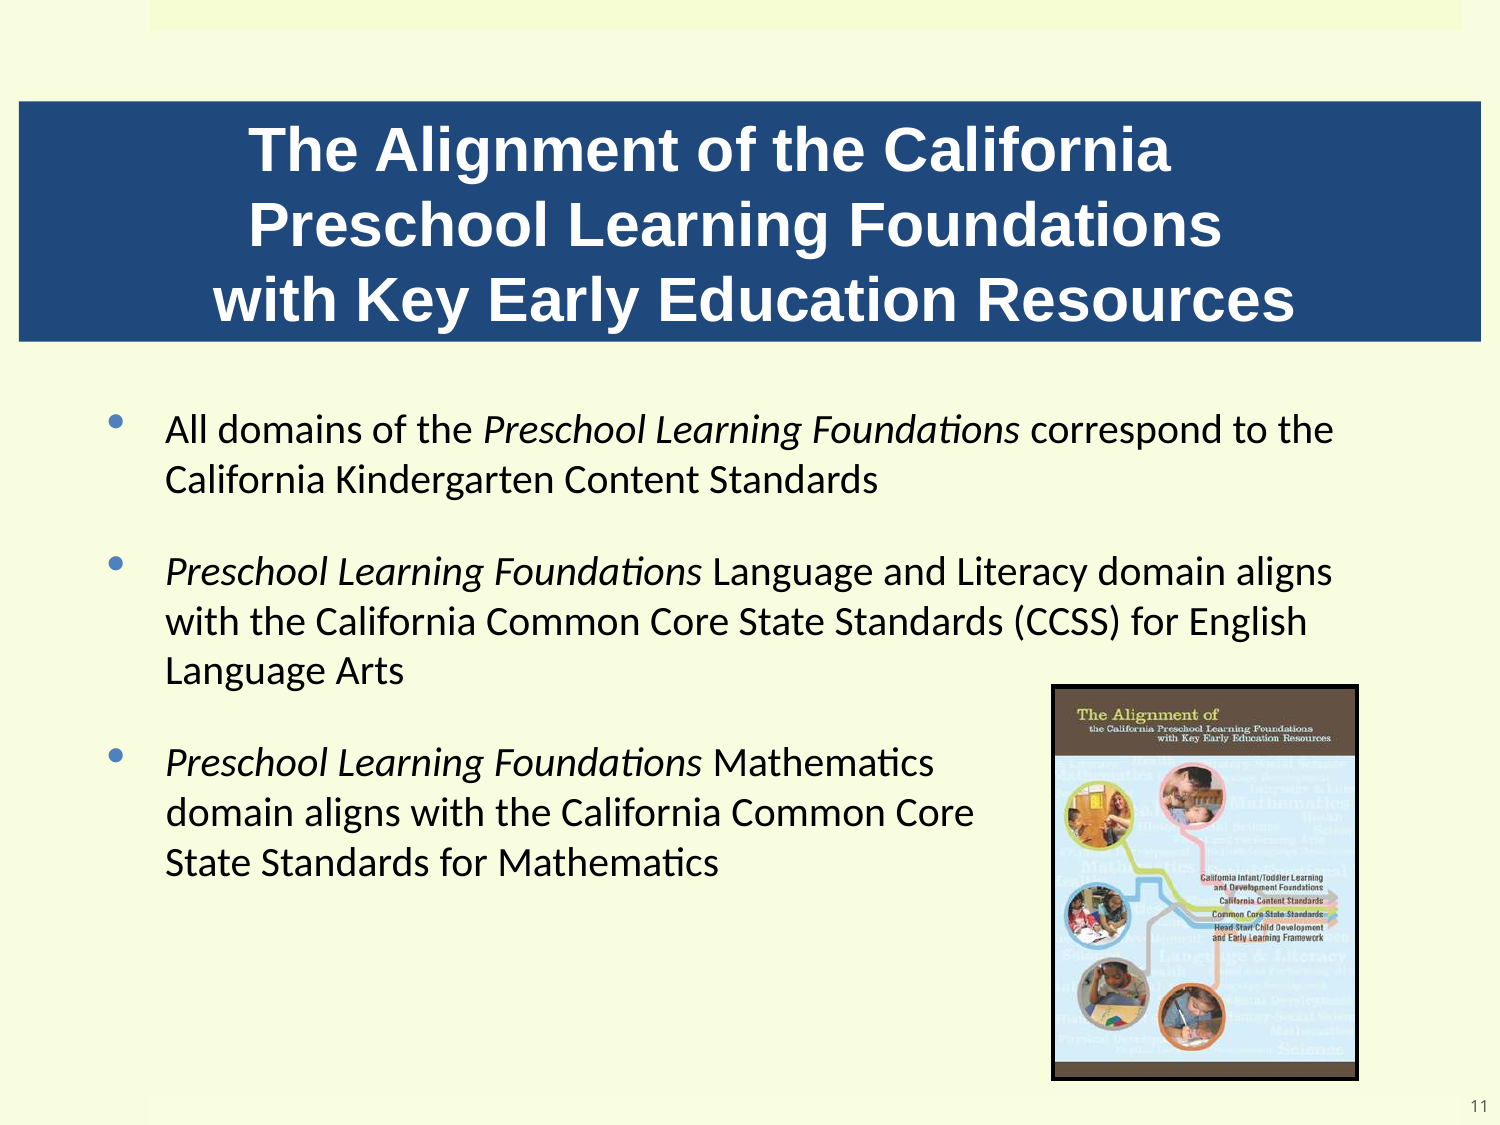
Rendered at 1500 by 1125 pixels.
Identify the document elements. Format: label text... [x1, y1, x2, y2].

picture [1054, 688, 1356, 1077]
list All domains of the Preschool Learning Foundations correspond to the California Kindergarten Content Standards Preschool Learning Foundations Language and Literacy domain aligns with the California Common Core State Standards (CCSS) for English Language Arts Preschool Learning Foundations Mathematics domain aligns with the California Common Core State Standards for Mathematics [93, 393, 1413, 1079]
title The Alignment of the California Preschool Learning Foundations with Key Early Education Resources [18, 101, 1482, 342]
slide_number 11 [1441, 1077, 1500, 1125]
